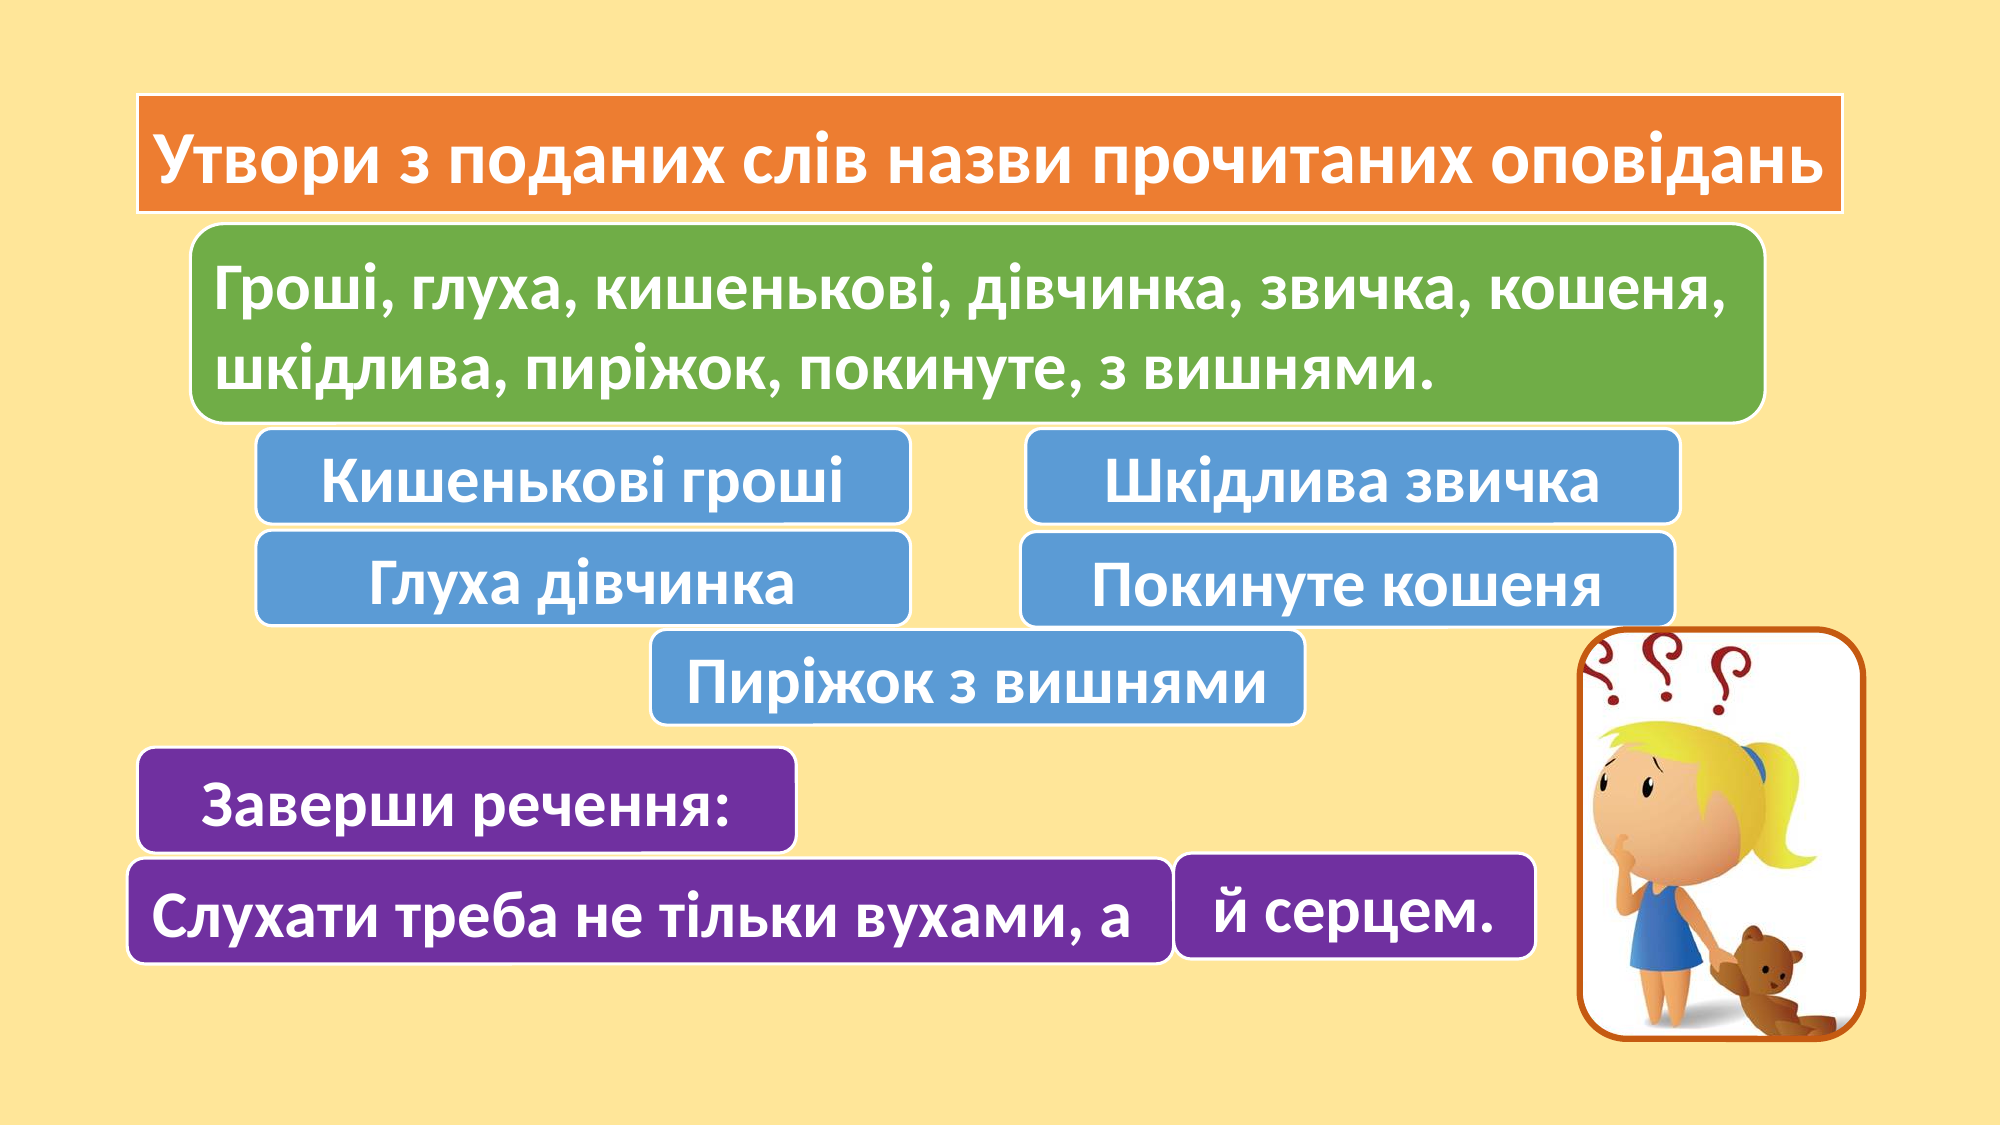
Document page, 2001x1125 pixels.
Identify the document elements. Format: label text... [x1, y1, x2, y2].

text_box Гроші, глуха, кишенькові, дівчинка, звичка, кошеня, шкідлива, пиріжок, покинуте, з вишнями. [188, 222, 1767, 425]
text_box Пиріжок з вишнями [648, 627, 1307, 727]
text_box Глуха дівчинка [254, 528, 913, 628]
text_box Заверши речення: [135, 745, 798, 855]
text_box Кишенькові гроші [254, 426, 913, 526]
text_box Утвори з поданих слів назви прочитаних оповідань [136, 93, 1844, 214]
text_box Покинуте кошеня [1018, 529, 1677, 629]
text_box Слухати треба не тільки вухами, а [125, 856, 1175, 966]
text_box Шкідлива звичка [1024, 426, 1683, 526]
picture [1579, 629, 1864, 1039]
text_box й серцем. [1172, 851, 1538, 961]
